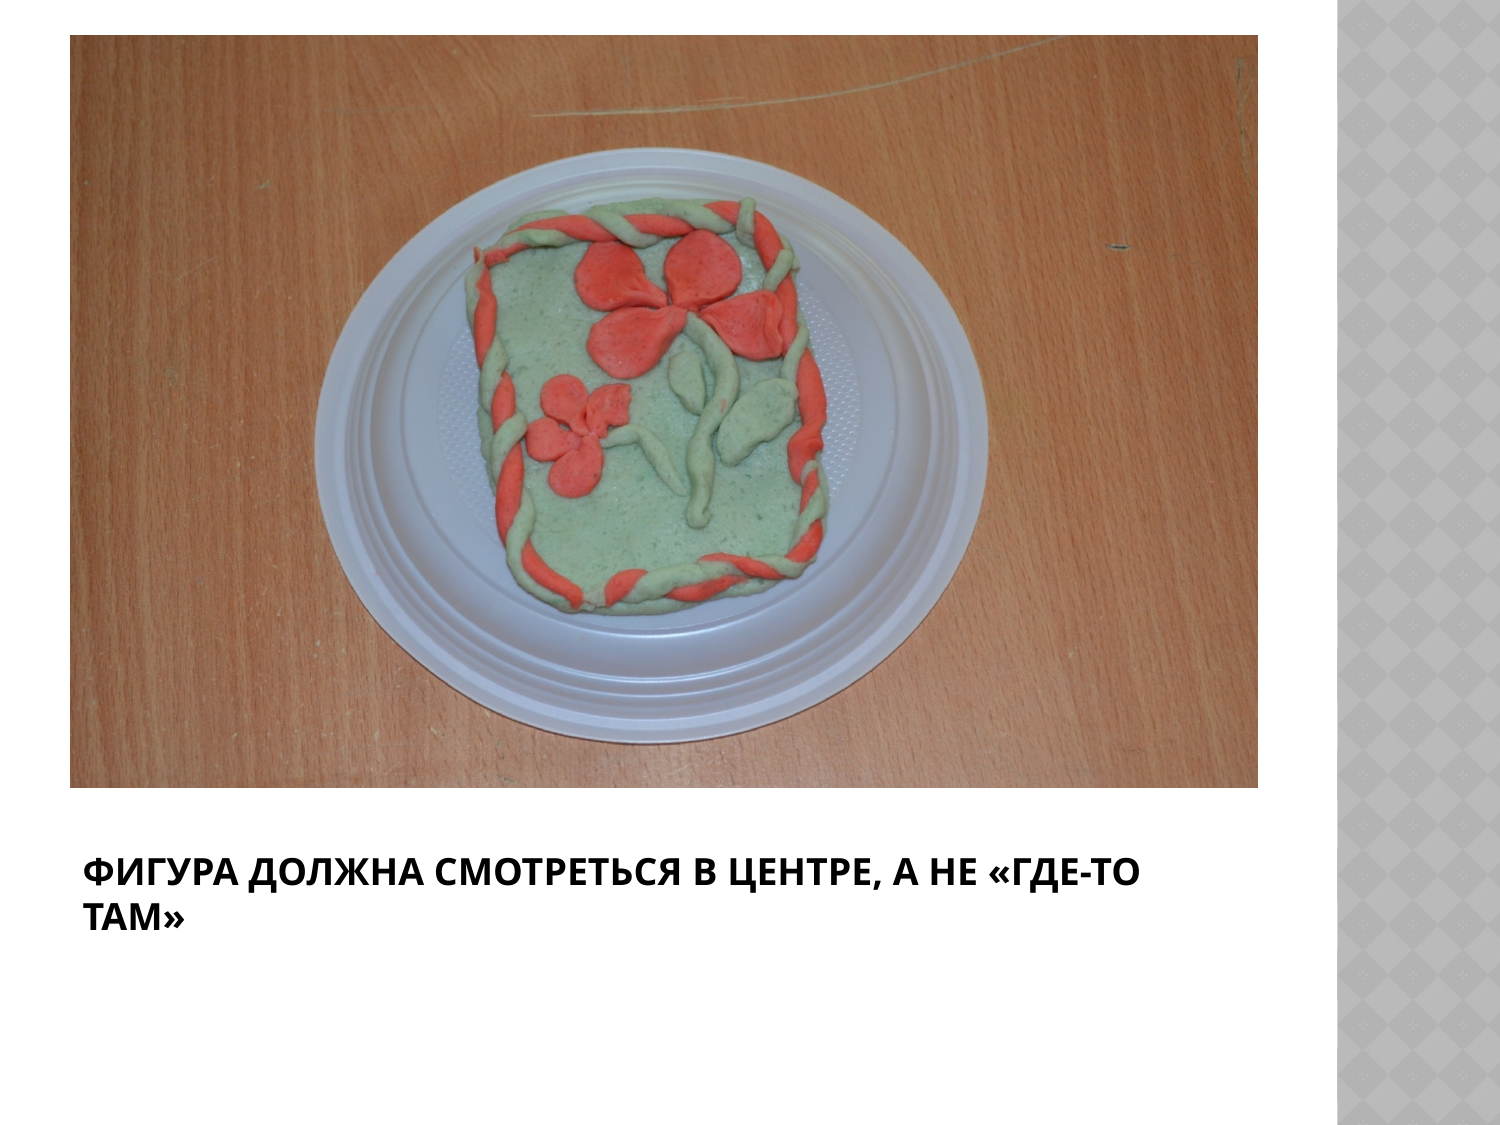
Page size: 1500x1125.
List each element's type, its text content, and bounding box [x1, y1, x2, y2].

title Фигура должна смотреться в центре, а не «где-то там» [75, 820, 1263, 938]
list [69, 34, 1259, 789]
